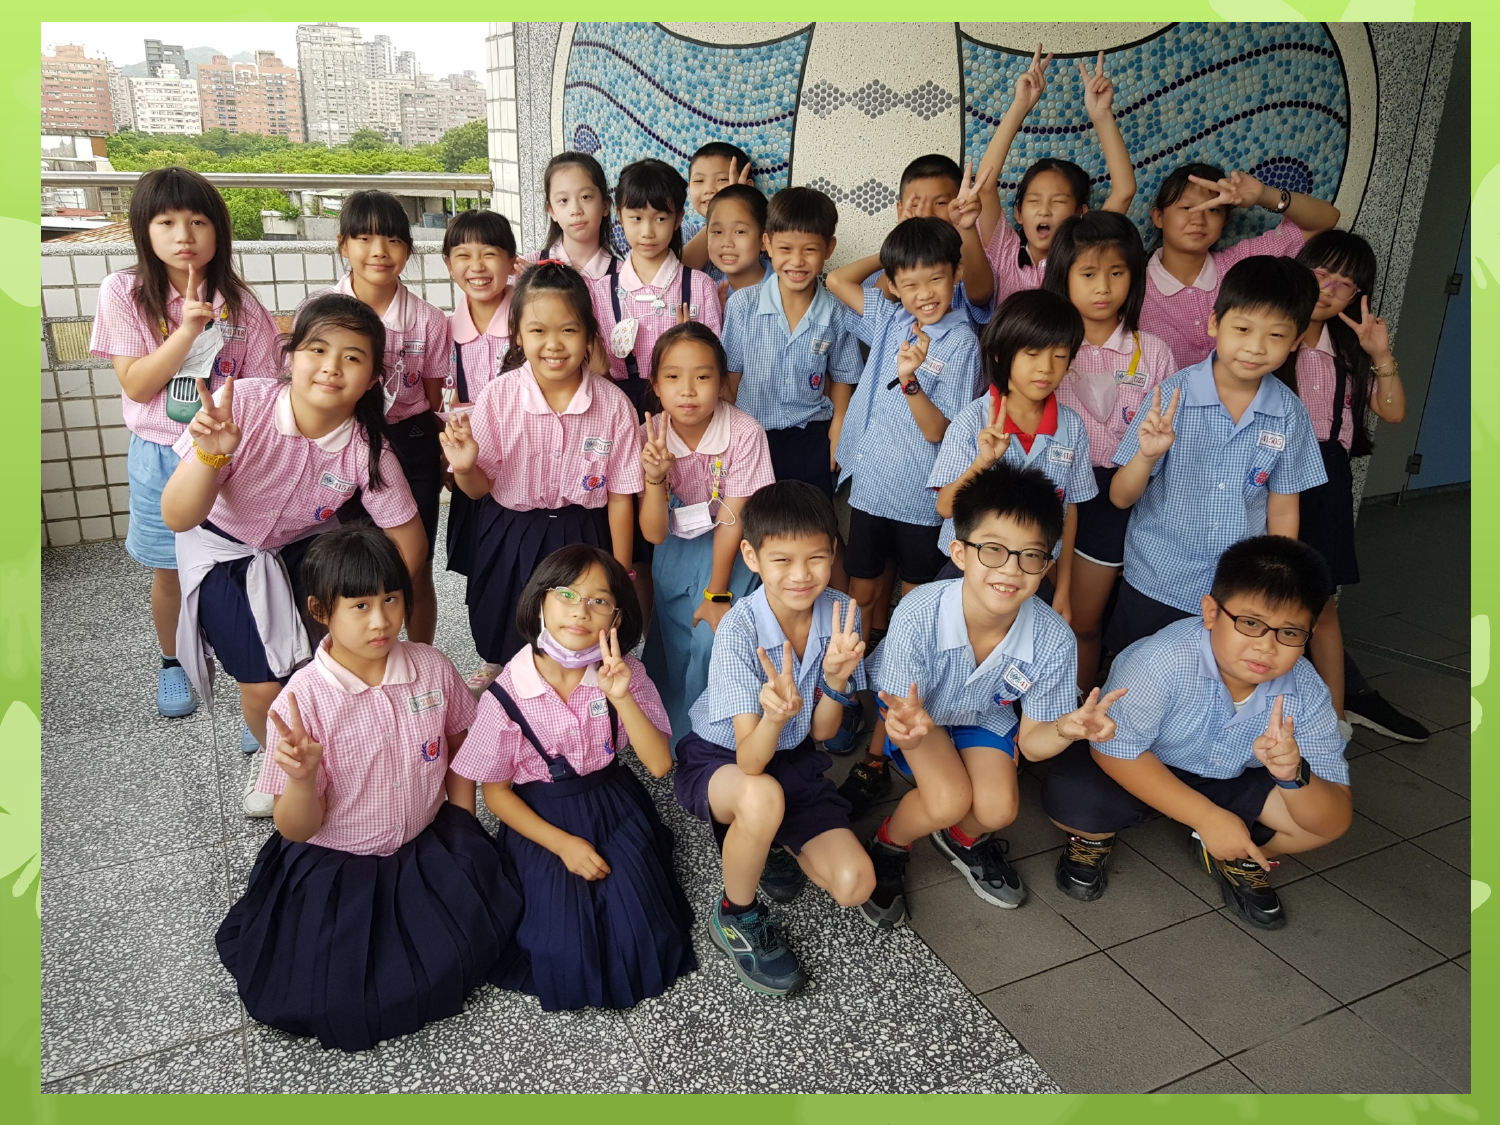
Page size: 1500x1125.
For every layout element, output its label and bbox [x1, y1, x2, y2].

list [40, 21, 1472, 1095]
